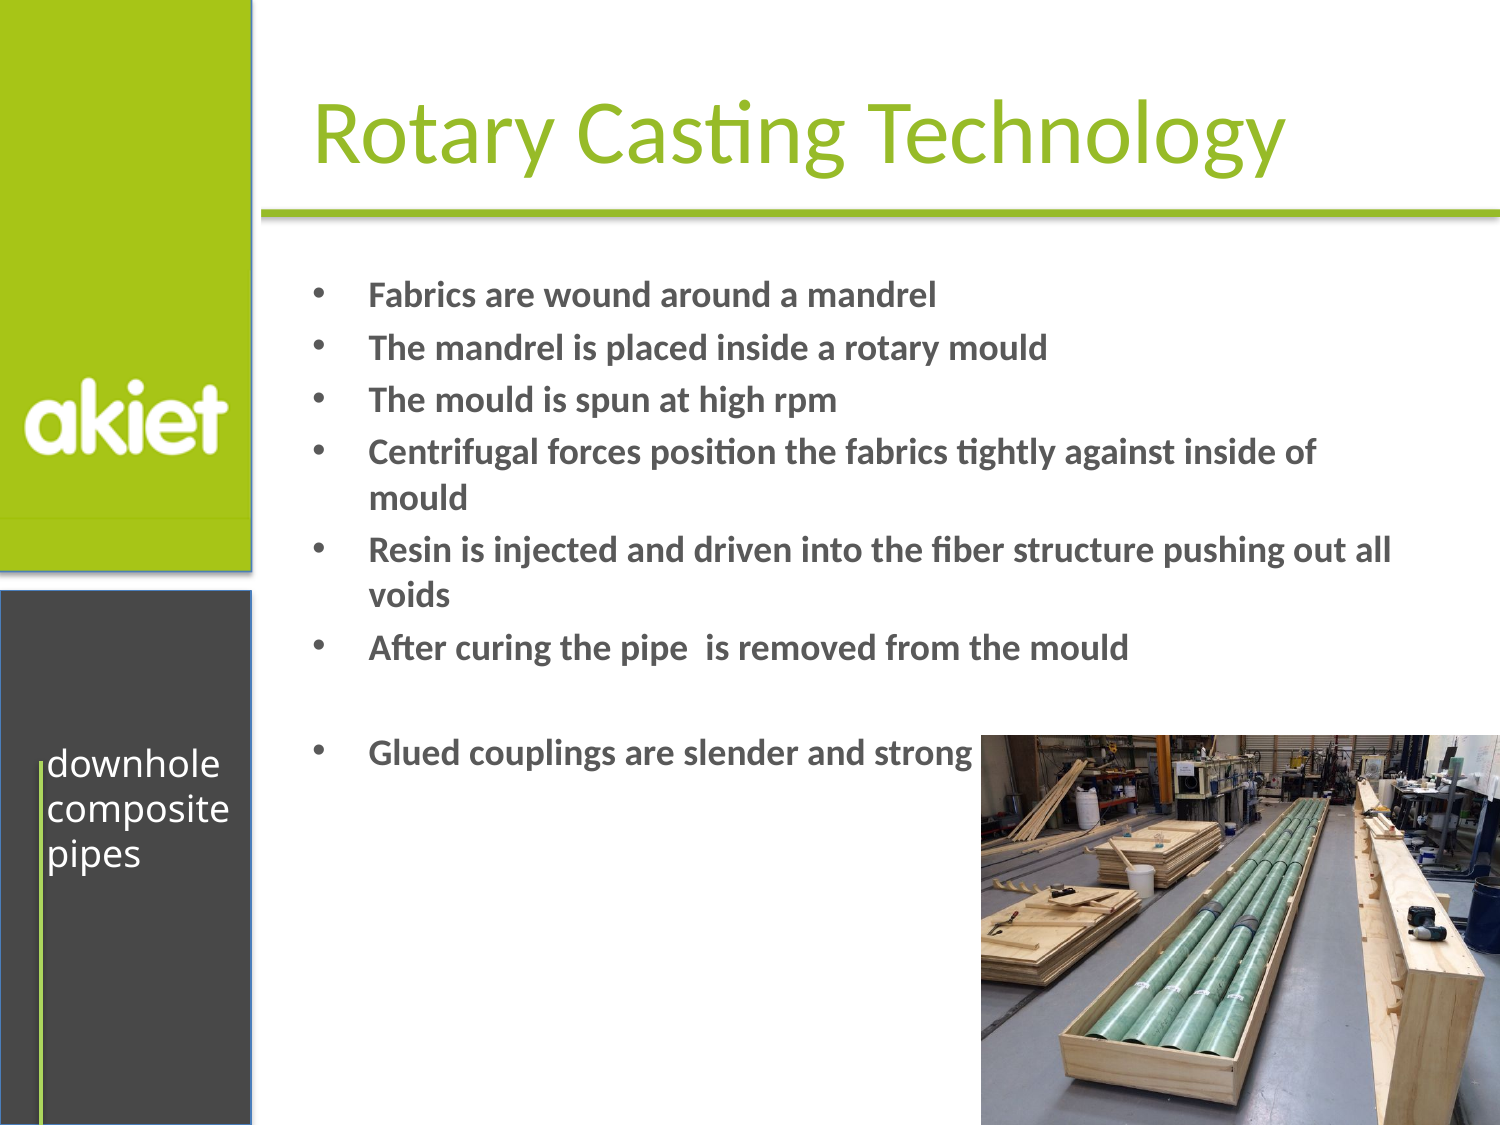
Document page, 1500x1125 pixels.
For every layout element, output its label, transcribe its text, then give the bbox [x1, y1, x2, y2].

picture [980, 735, 1500, 1125]
list Fabrics are wound around a mandrel The mandrel is placed inside a rotary mould The mould is spun at high rpm Centrifugal forces position the fabrics tightly against inside of mould Resin is injected and driven into the fiber structure pushing out all voids After curing the pipe is removed from the mould Glued couplings are slender and strong [297, 262, 1425, 1005]
picture [0, 0, 262, 582]
title Rotary Casting Technology [297, 45, 1425, 209]
